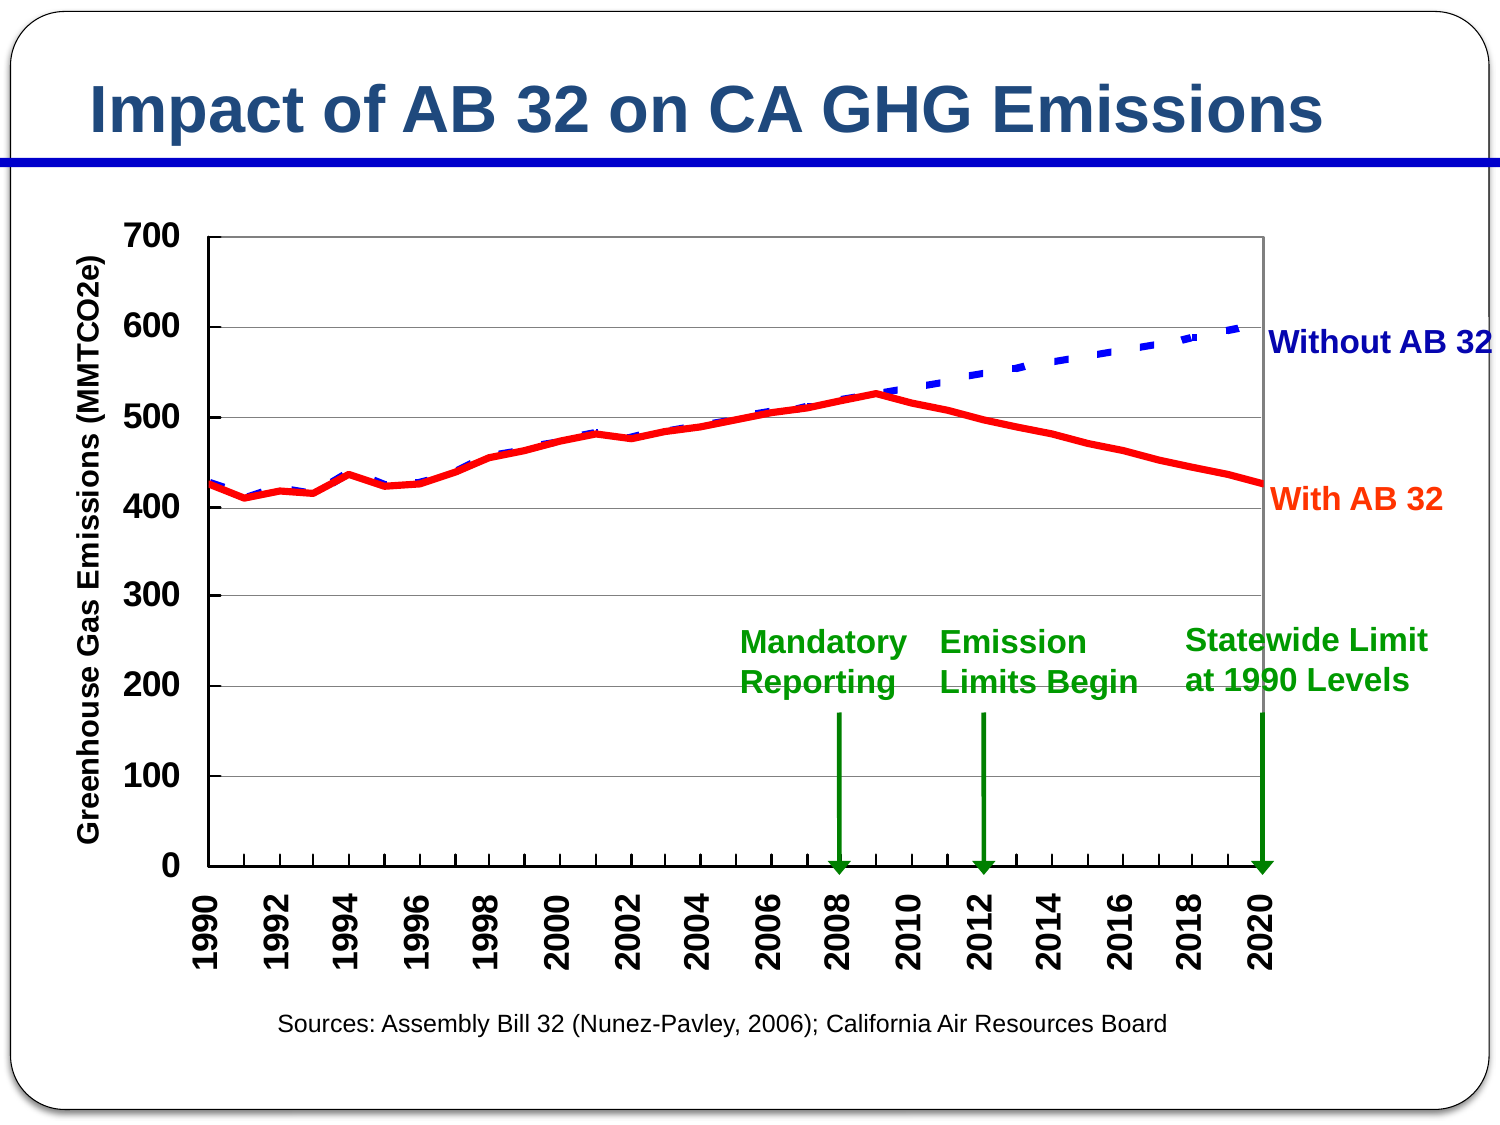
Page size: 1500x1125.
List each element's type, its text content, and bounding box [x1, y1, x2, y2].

text_box Without AB 32 [1345, 312, 1500, 368]
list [37, 174, 1338, 1012]
text_box Impact of AB 32 on CA GHG Emissions [74, 50, 1413, 163]
text_box With AB 32 [1345, 469, 1500, 525]
text_box Sources: Assembly Bill 32 (Nunez-Pavley, 2006); California Air Resources Board [262, 1021, 1263, 1045]
text_box Statewide Limit at 1990 Levels [1345, 610, 1458, 706]
